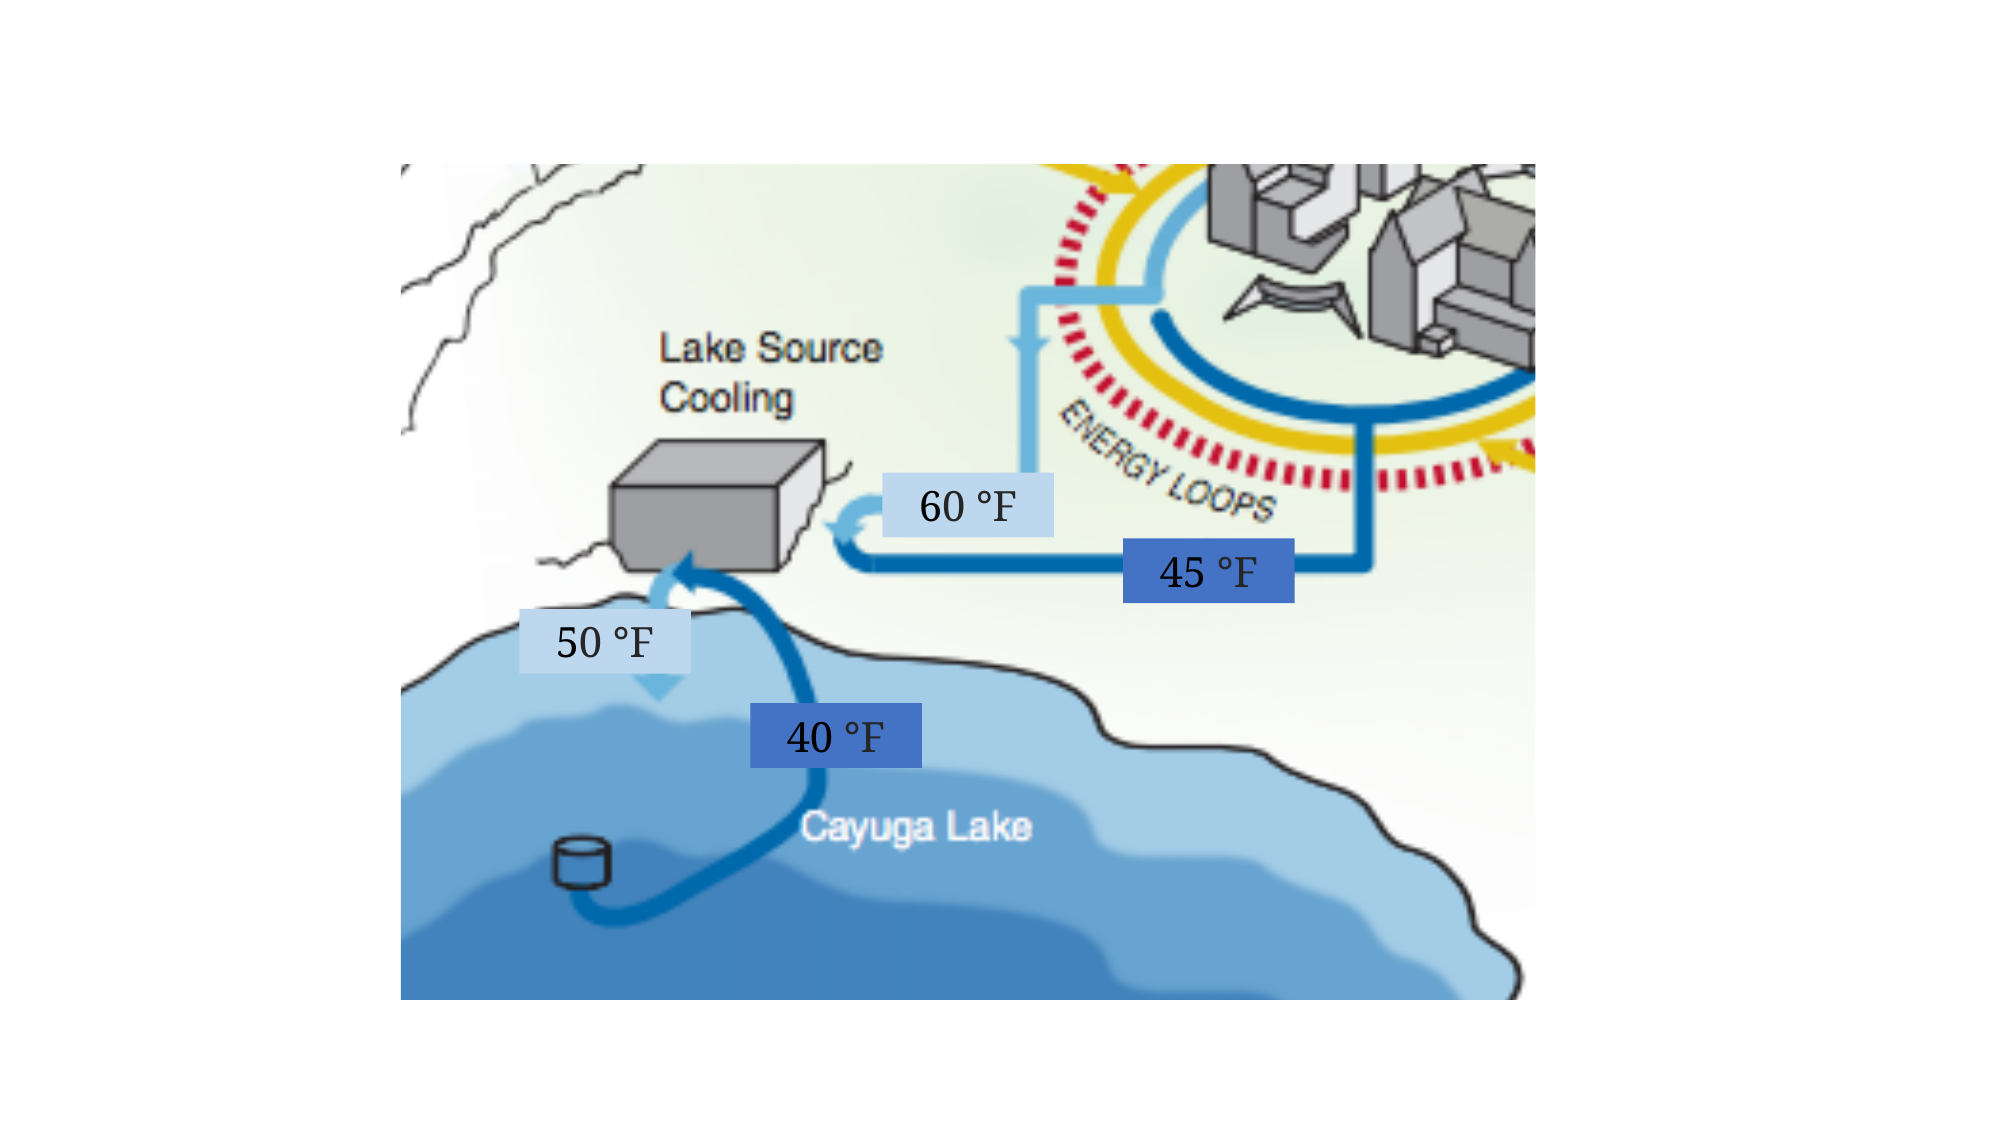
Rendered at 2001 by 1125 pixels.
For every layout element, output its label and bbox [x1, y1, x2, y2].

list [400, 164, 1536, 1000]
